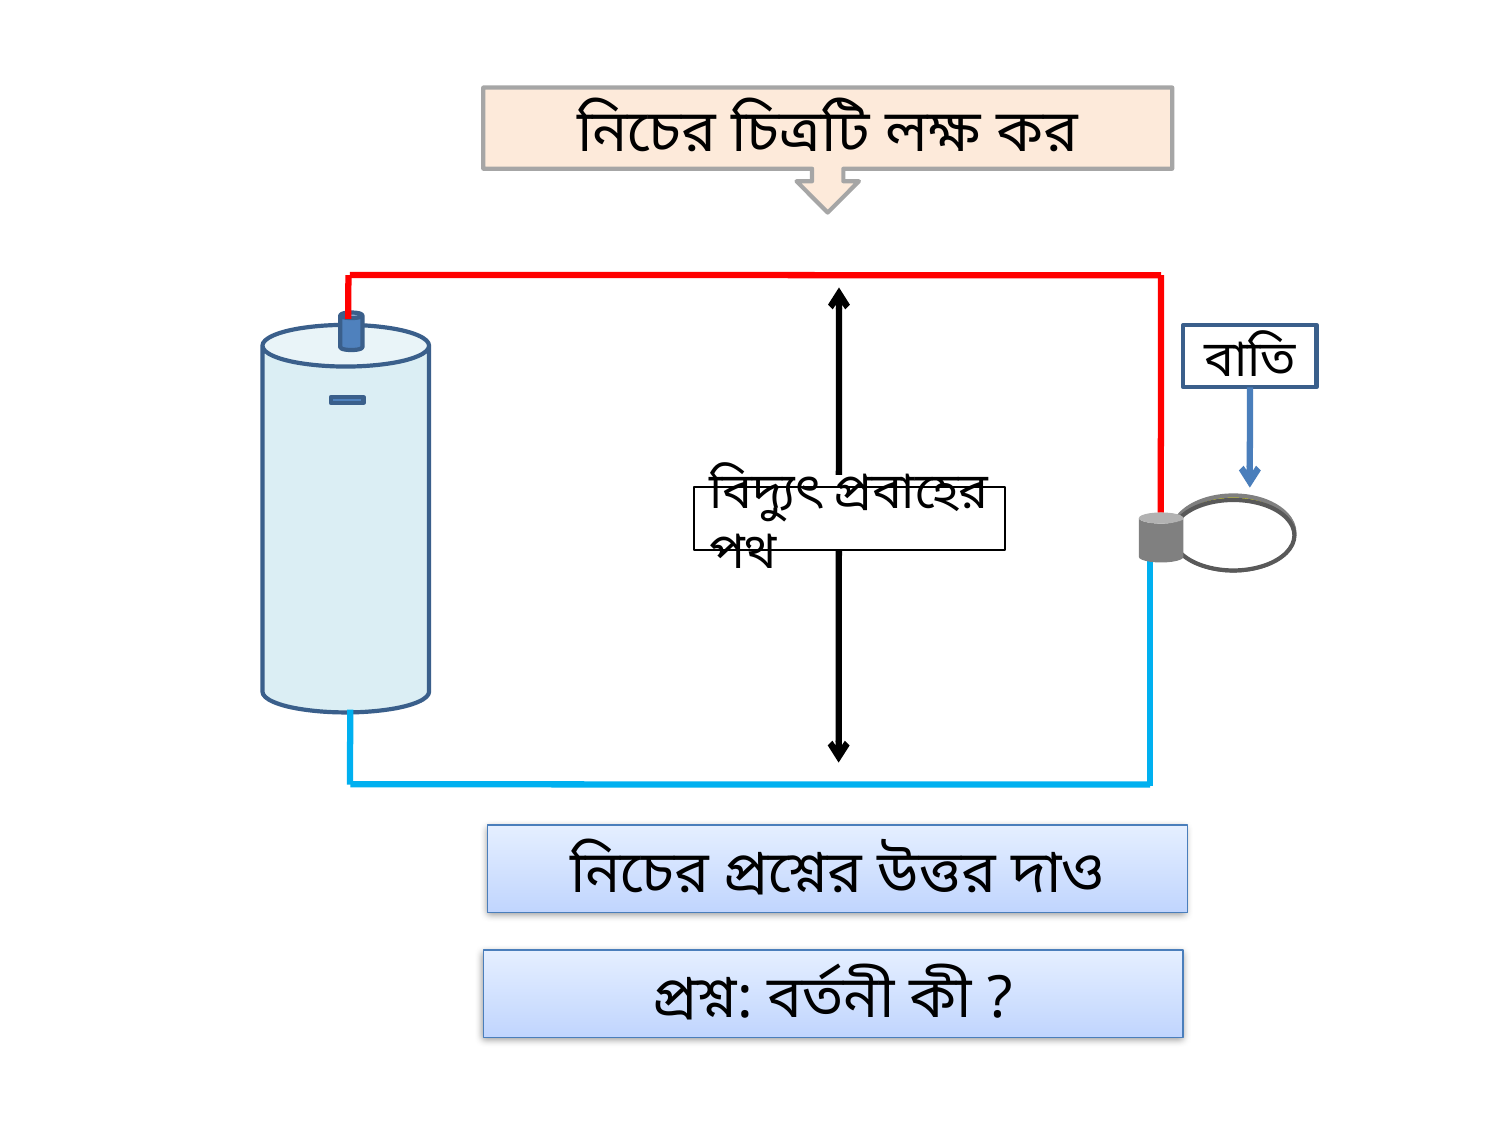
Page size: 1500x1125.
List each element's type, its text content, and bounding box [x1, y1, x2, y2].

text_box প্রশ্ন: বর্তনী কী ? [483, 949, 1184, 1038]
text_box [694, 287, 1006, 763]
text_box [1239, 497, 1297, 530]
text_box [349, 549, 1151, 787]
text_box [1136, 510, 1186, 565]
text_box নিচের প্রশ্নের উত্তর দাও [487, 824, 1188, 913]
text_box নিচের চিত্রটি লক্ষ কর [481, 85, 1175, 215]
text_box [1179, 497, 1228, 513]
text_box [347, 274, 1162, 513]
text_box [262, 312, 430, 713]
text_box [1183, 324, 1317, 488]
text_box [1182, 497, 1297, 573]
